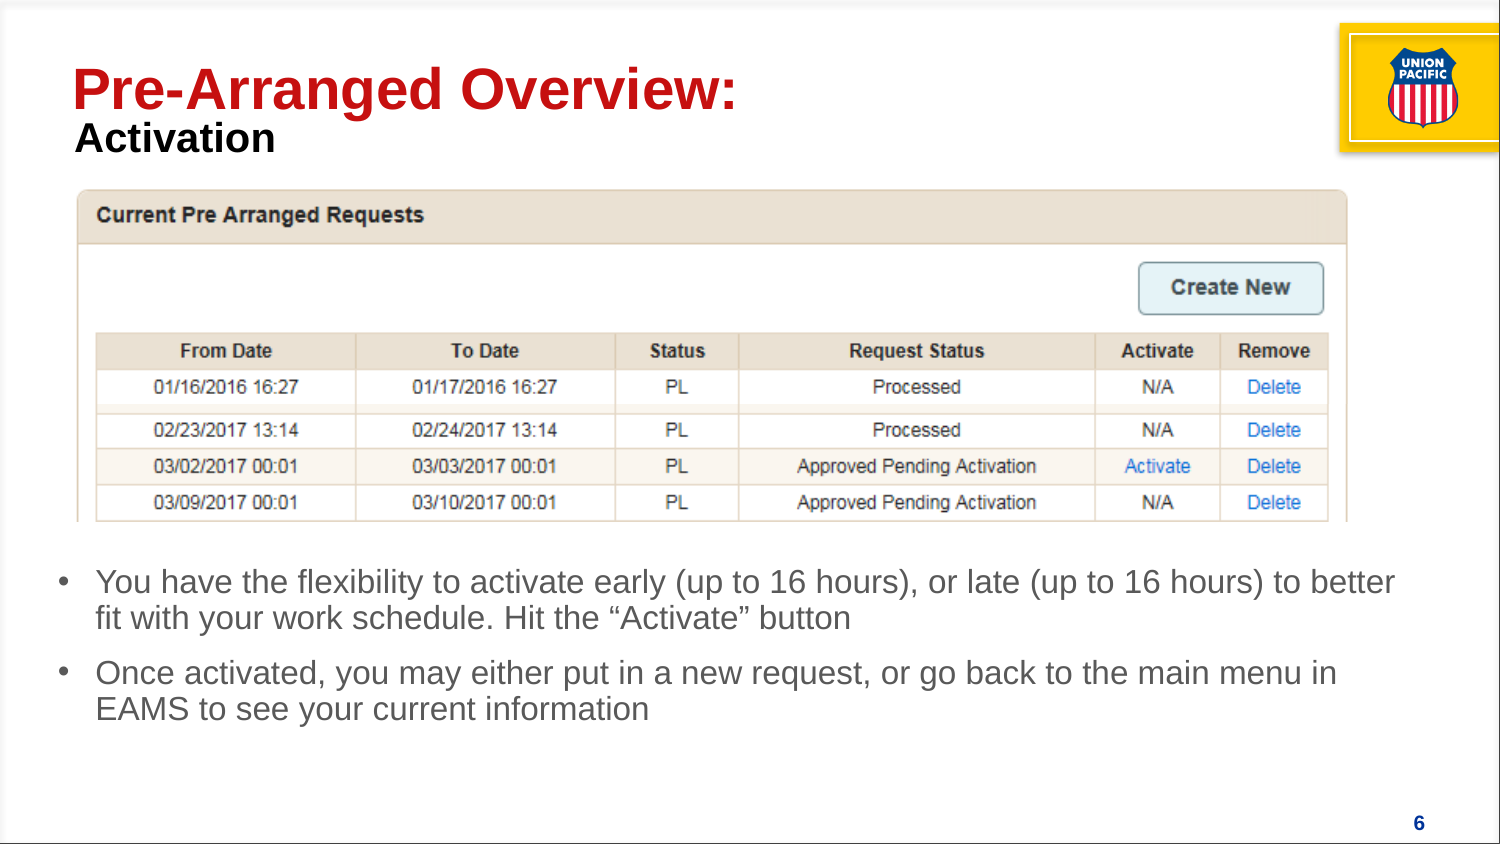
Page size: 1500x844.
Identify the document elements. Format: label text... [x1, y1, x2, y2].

list You have the flexibility to activate early (up to 16 hours), or late (up to 16 hours) to better fit with your work schedule. Hit the “Activate” button Once activated, you may either put in a new request, or go back to the main menu in EAMS to see your current information [57, 564, 1426, 827]
picture [1386, 46, 1460, 130]
list Activation [73, 116, 1300, 163]
picture [73, 185, 1355, 522]
title Pre-Arranged Overview: [71, 0, 1300, 121]
